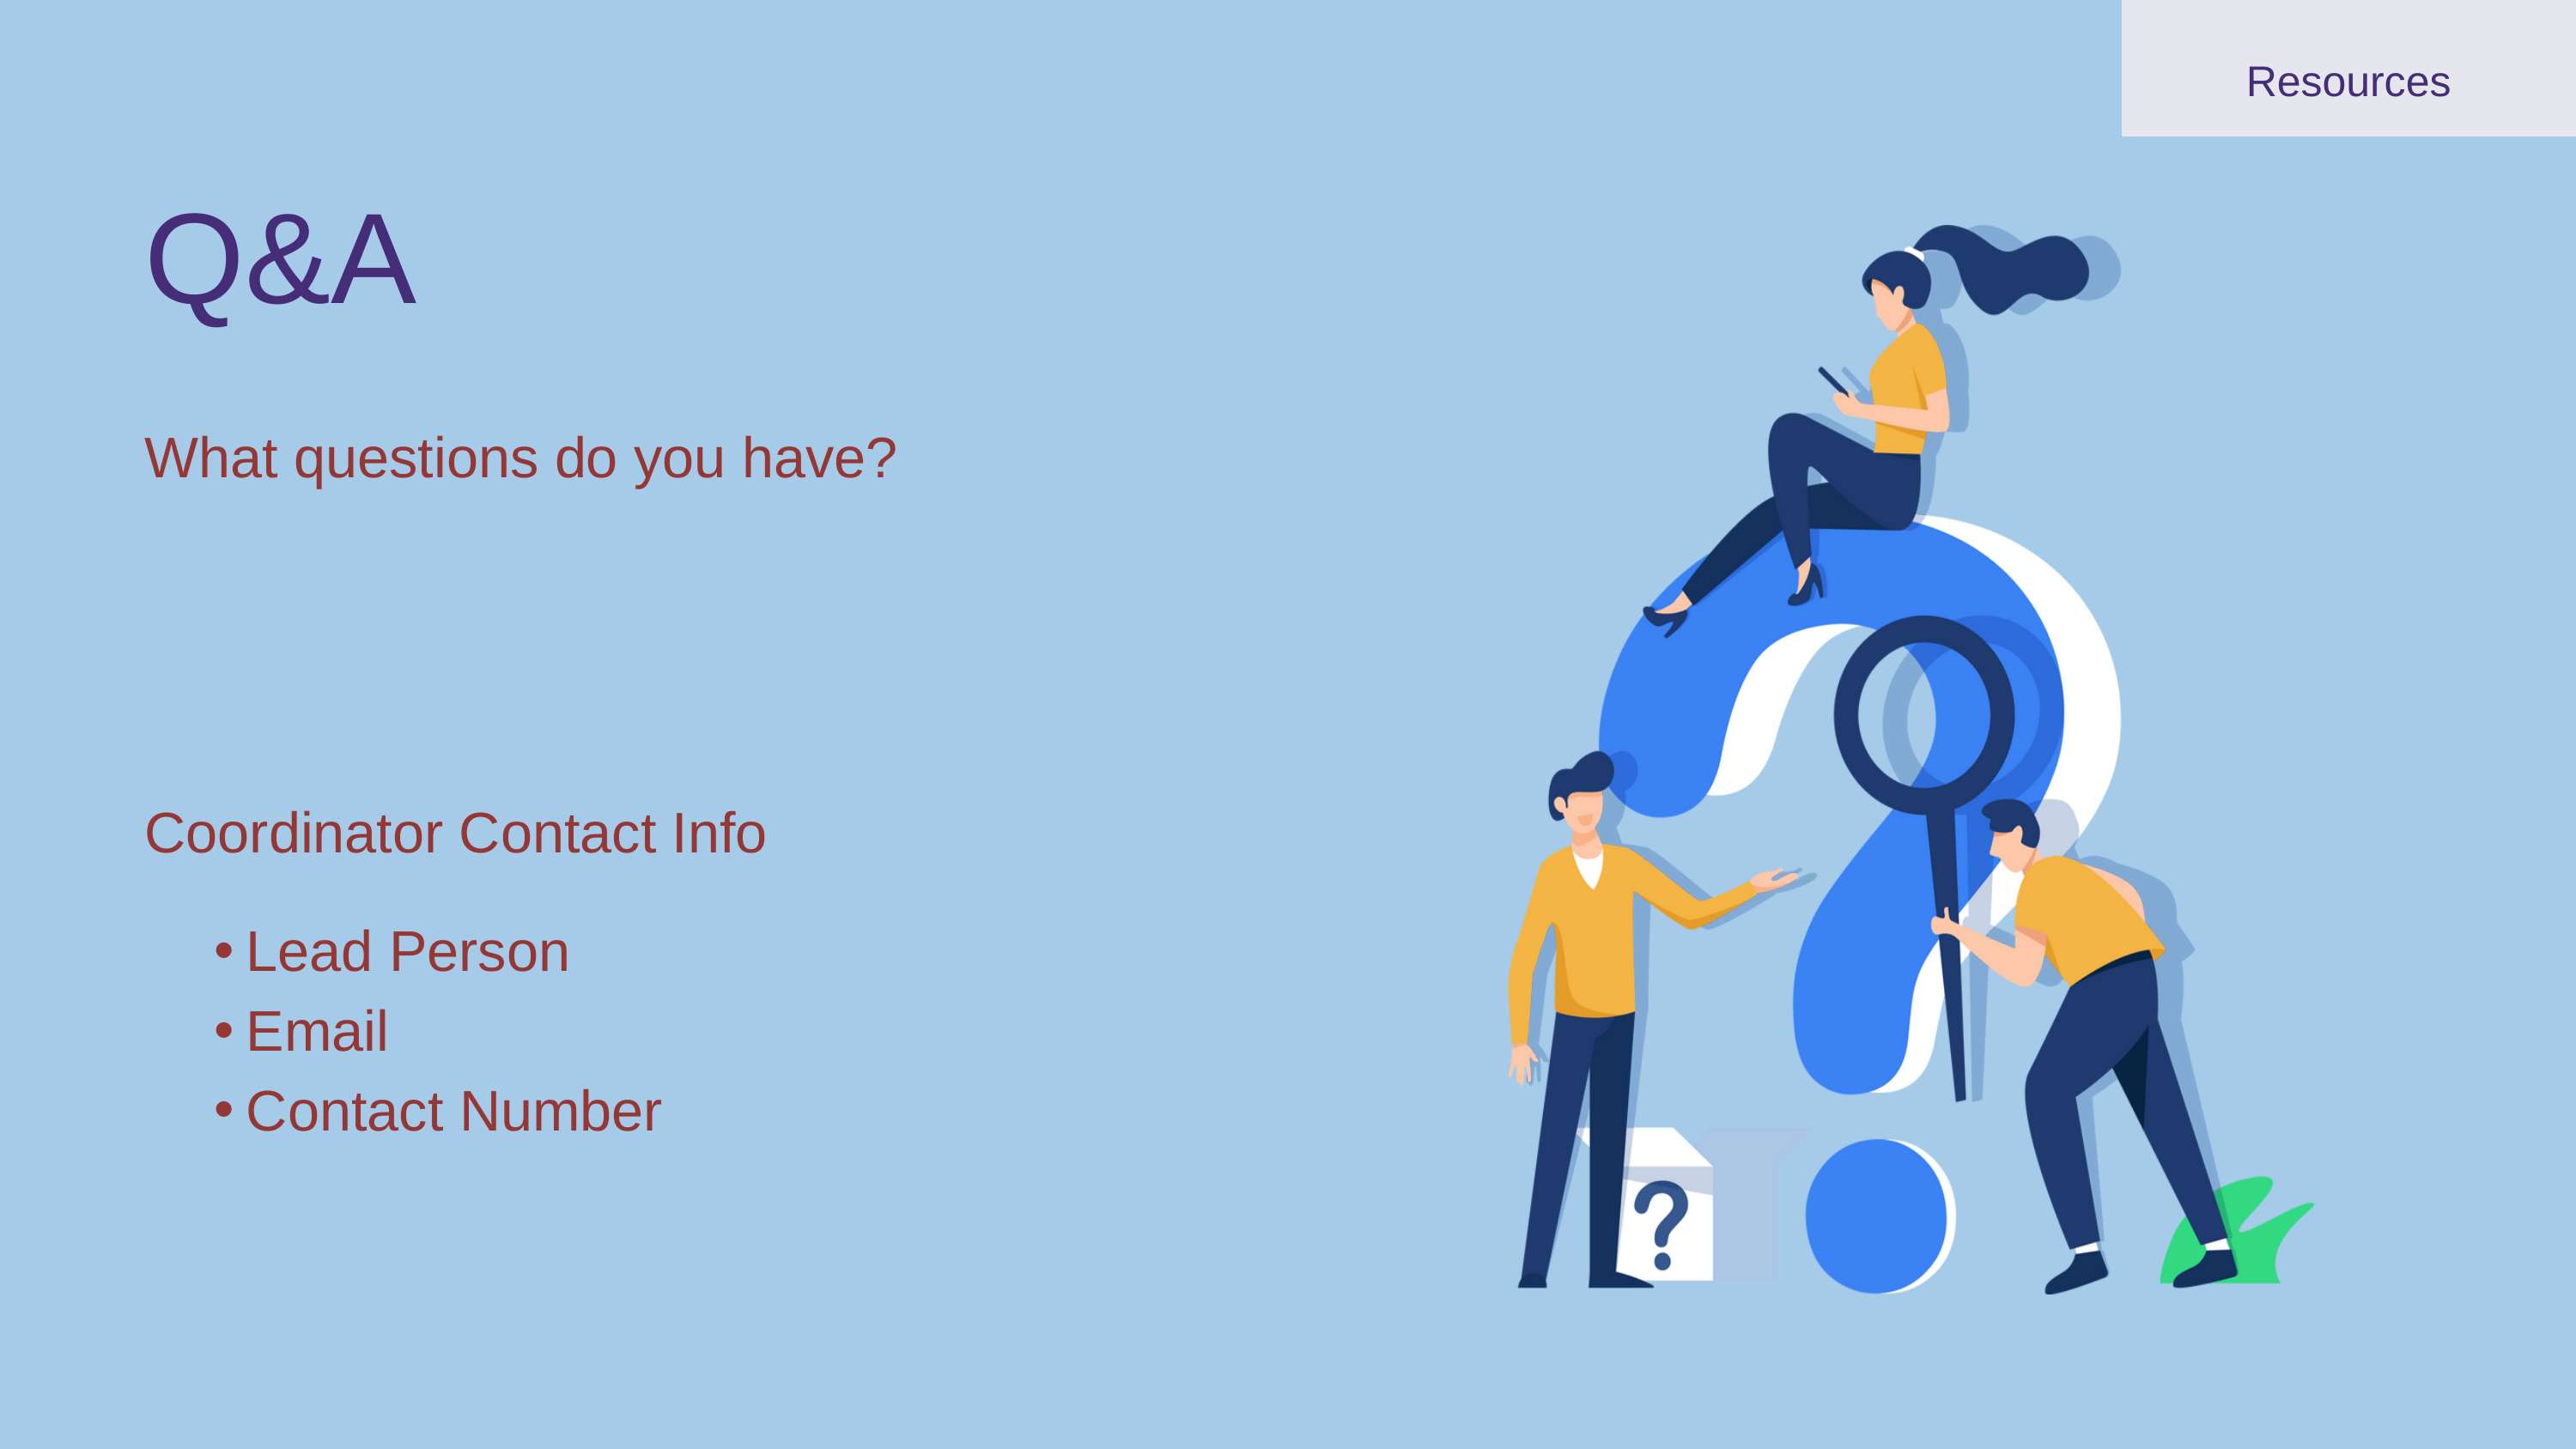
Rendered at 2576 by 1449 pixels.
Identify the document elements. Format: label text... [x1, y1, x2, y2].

text_box Q&A [144, 143, 1034, 330]
text_box [1508, 225, 2315, 1294]
text_box What questions do you have? [144, 406, 986, 489]
text_box Coordinator Contact Info [144, 782, 986, 865]
text_box Lead Person Email Contact Number [201, 915, 1288, 1173]
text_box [2121, 0, 2576, 435]
